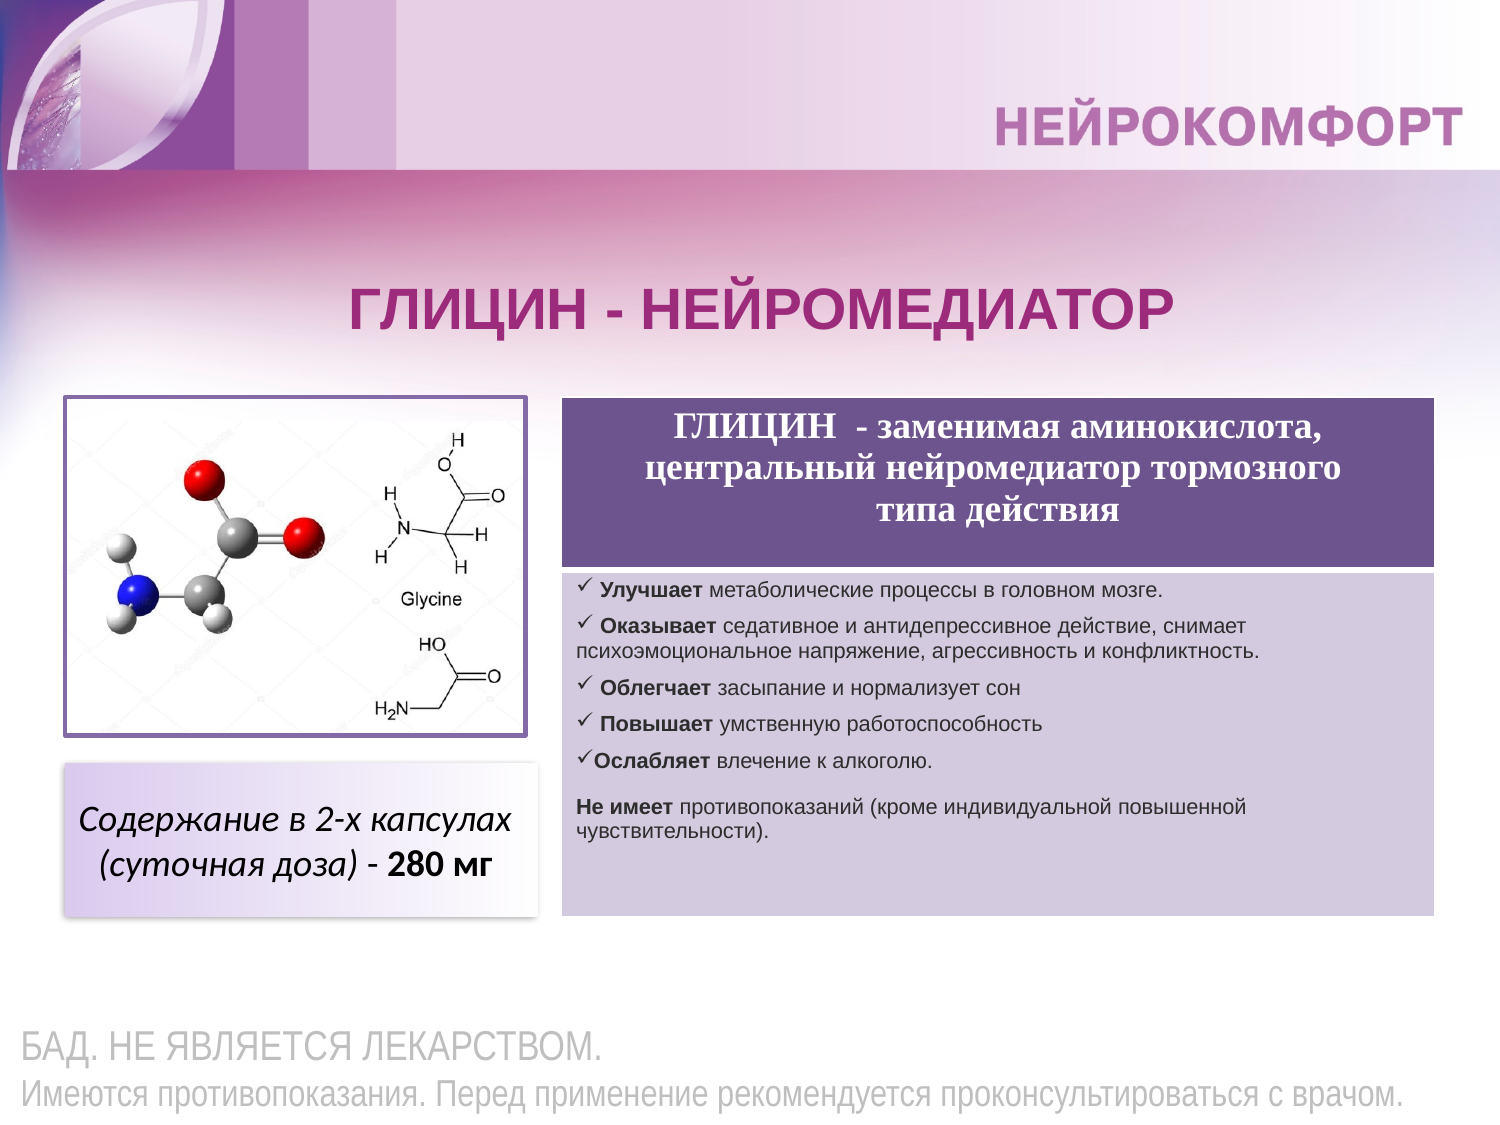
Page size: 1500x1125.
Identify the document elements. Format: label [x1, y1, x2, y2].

text_box [61, 396, 526, 736]
picture [0, 0, 1500, 1125]
